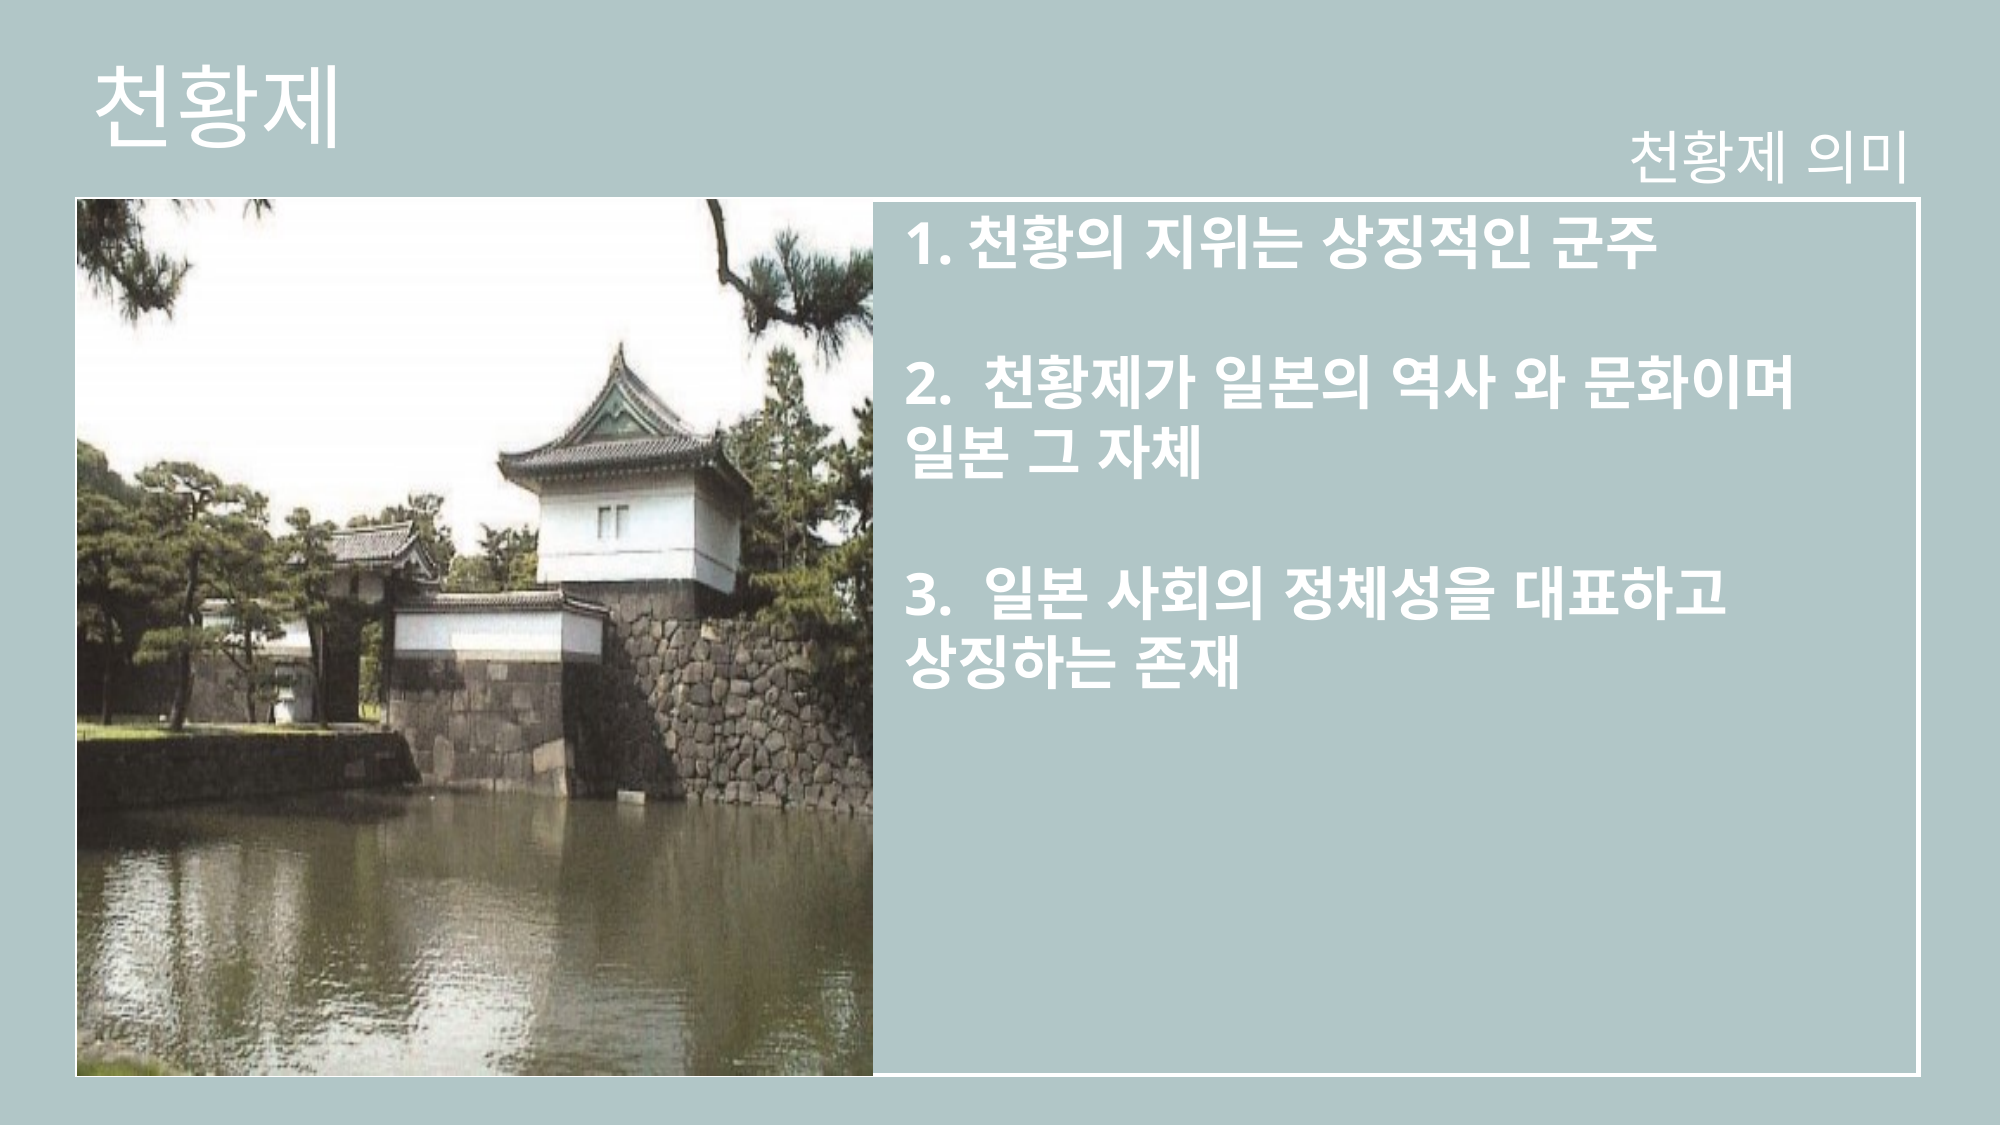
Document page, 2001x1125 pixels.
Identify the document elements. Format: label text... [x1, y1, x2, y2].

text_box 1.천황의 지위는 상징적인 군주 2. 천황제가 일본의 역사 와 문화이며 일본 그 자체 3. 일본 사회의 정체성을 대표하고 상징하는 존재 [889, 199, 1928, 984]
text_box [76, 198, 1920, 1076]
picture [77, 199, 873, 1076]
text_box 천황제 [77, 42, 779, 168]
text_box 천황제 의미 [1221, 113, 1928, 199]
